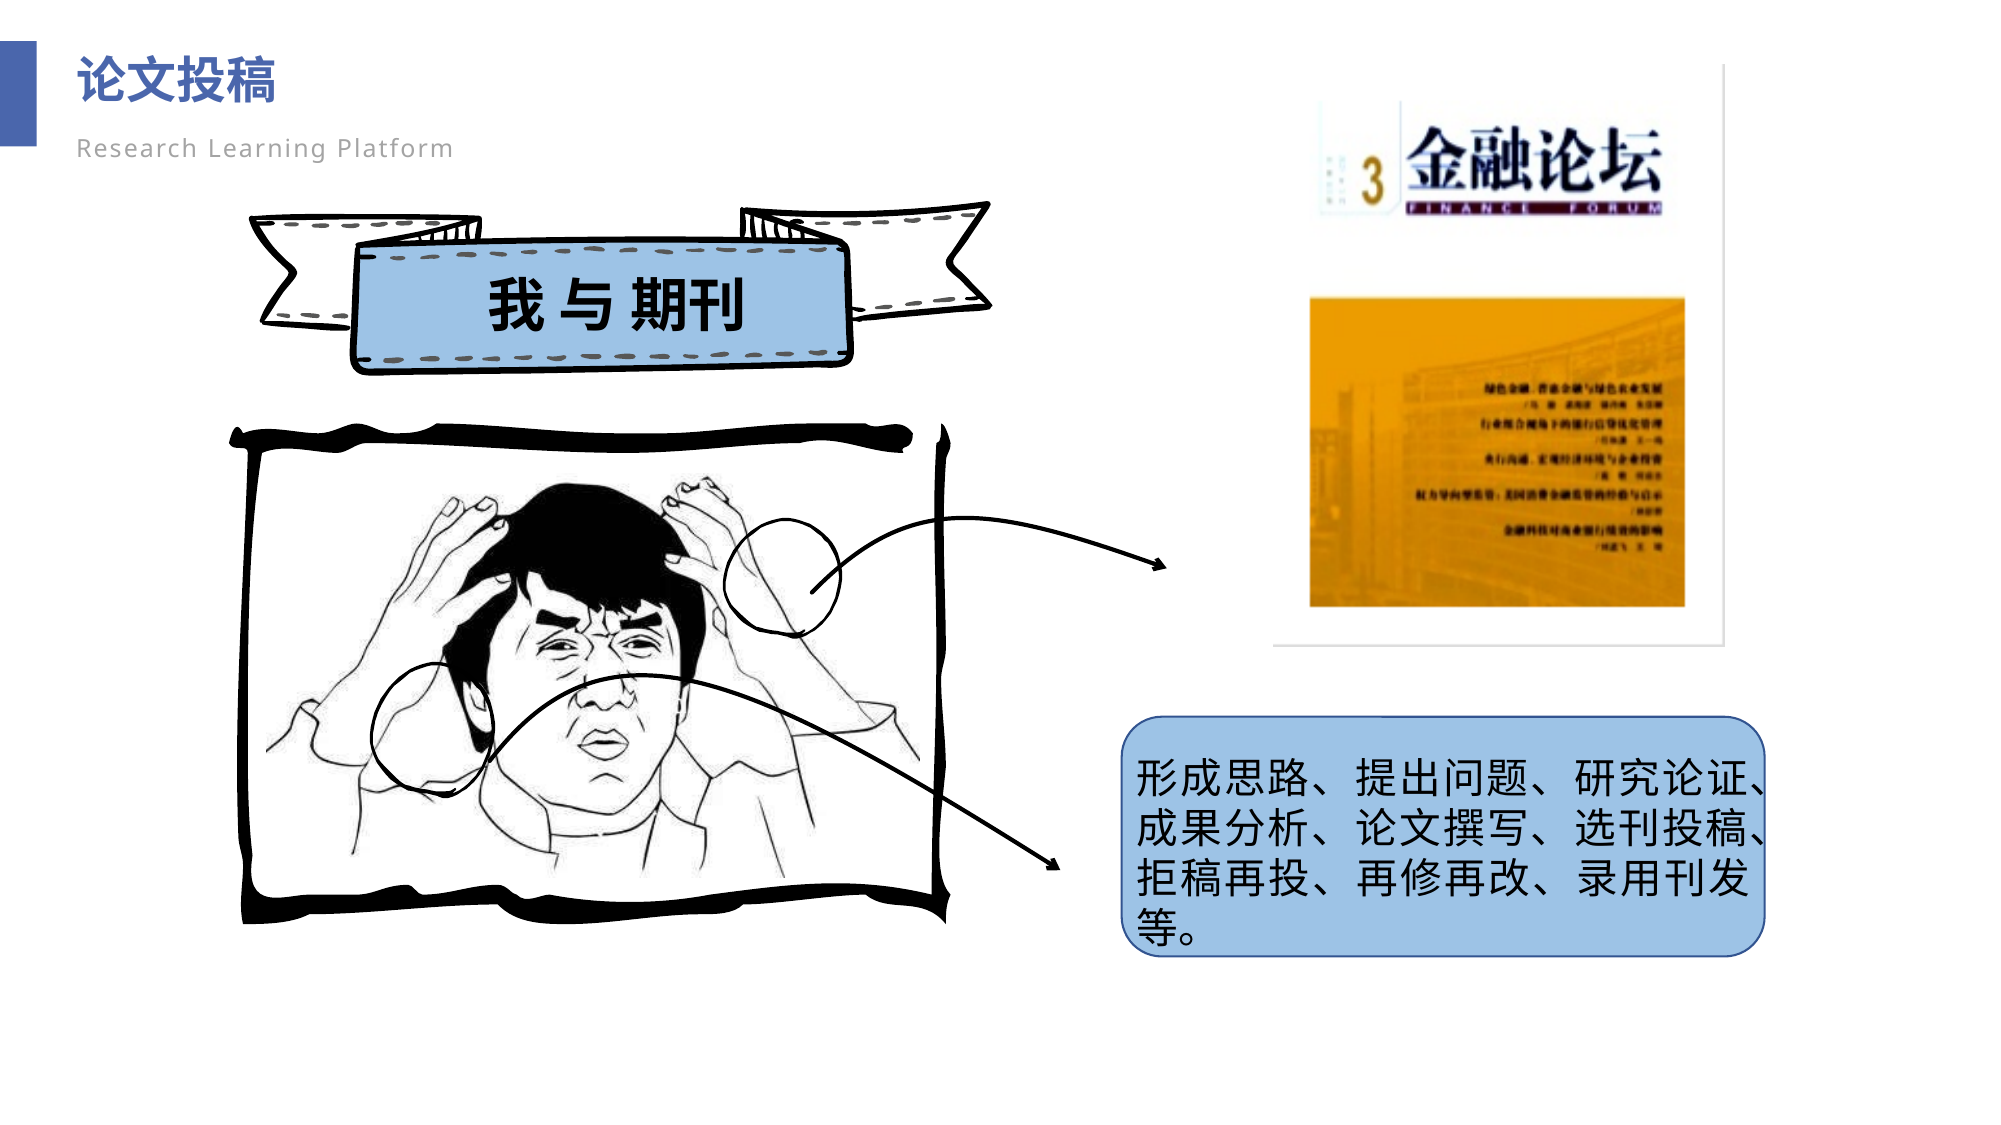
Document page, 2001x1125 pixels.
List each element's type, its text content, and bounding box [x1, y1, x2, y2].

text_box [0, 41, 1037, 166]
text_box [1122, 715, 1764, 744]
text_box [920, 516, 1167, 586]
text_box [228, 423, 951, 925]
picture [266, 463, 920, 878]
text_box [248, 200, 994, 377]
text_box 形成思路、提出问题、研究论证、成果分析、论文撰写、选刊投稿、拒稿再投、再修再改、录用刊发等。 [1121, 744, 1765, 1010]
text_box [920, 783, 1061, 871]
picture [1273, 64, 1725, 647]
